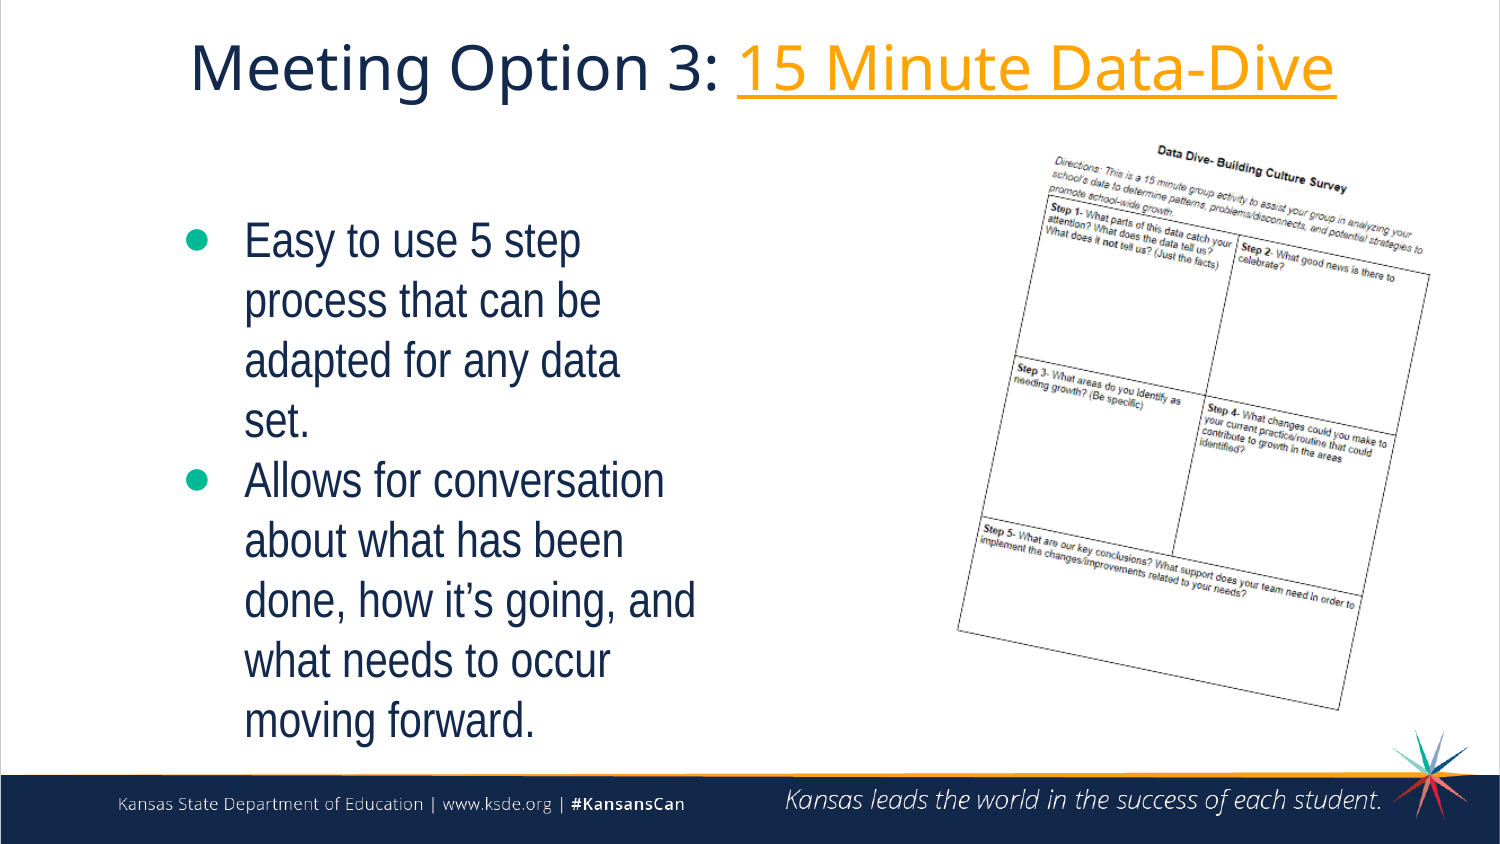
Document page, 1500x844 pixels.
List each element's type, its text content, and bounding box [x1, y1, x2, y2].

picture [0, 0, 1500, 844]
text_box Easy to use 5 step process that can be adapted for any data set. Allows for conversation about what has been done, how it’s going, and what needs to occur moving forward. [109, 155, 758, 800]
title Meeting Option 3: 15 Minute Data-Dive [54, 9, 1443, 106]
